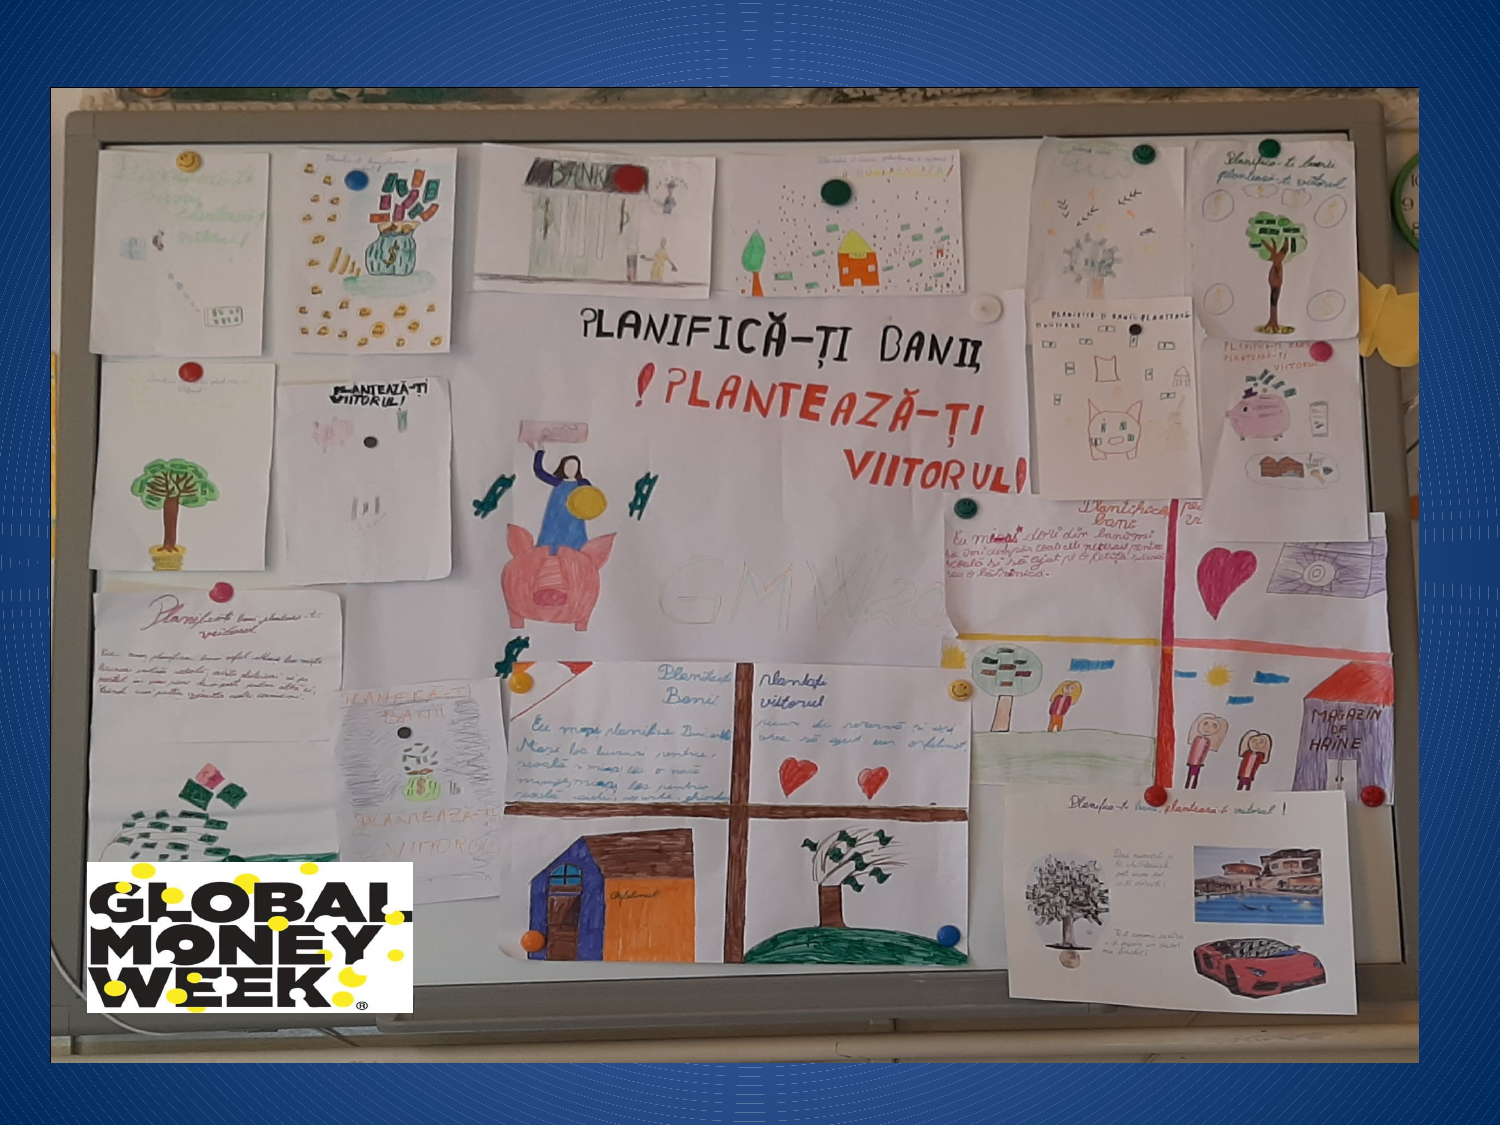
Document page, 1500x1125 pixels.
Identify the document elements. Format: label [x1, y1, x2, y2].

picture [49, 87, 1419, 1063]
